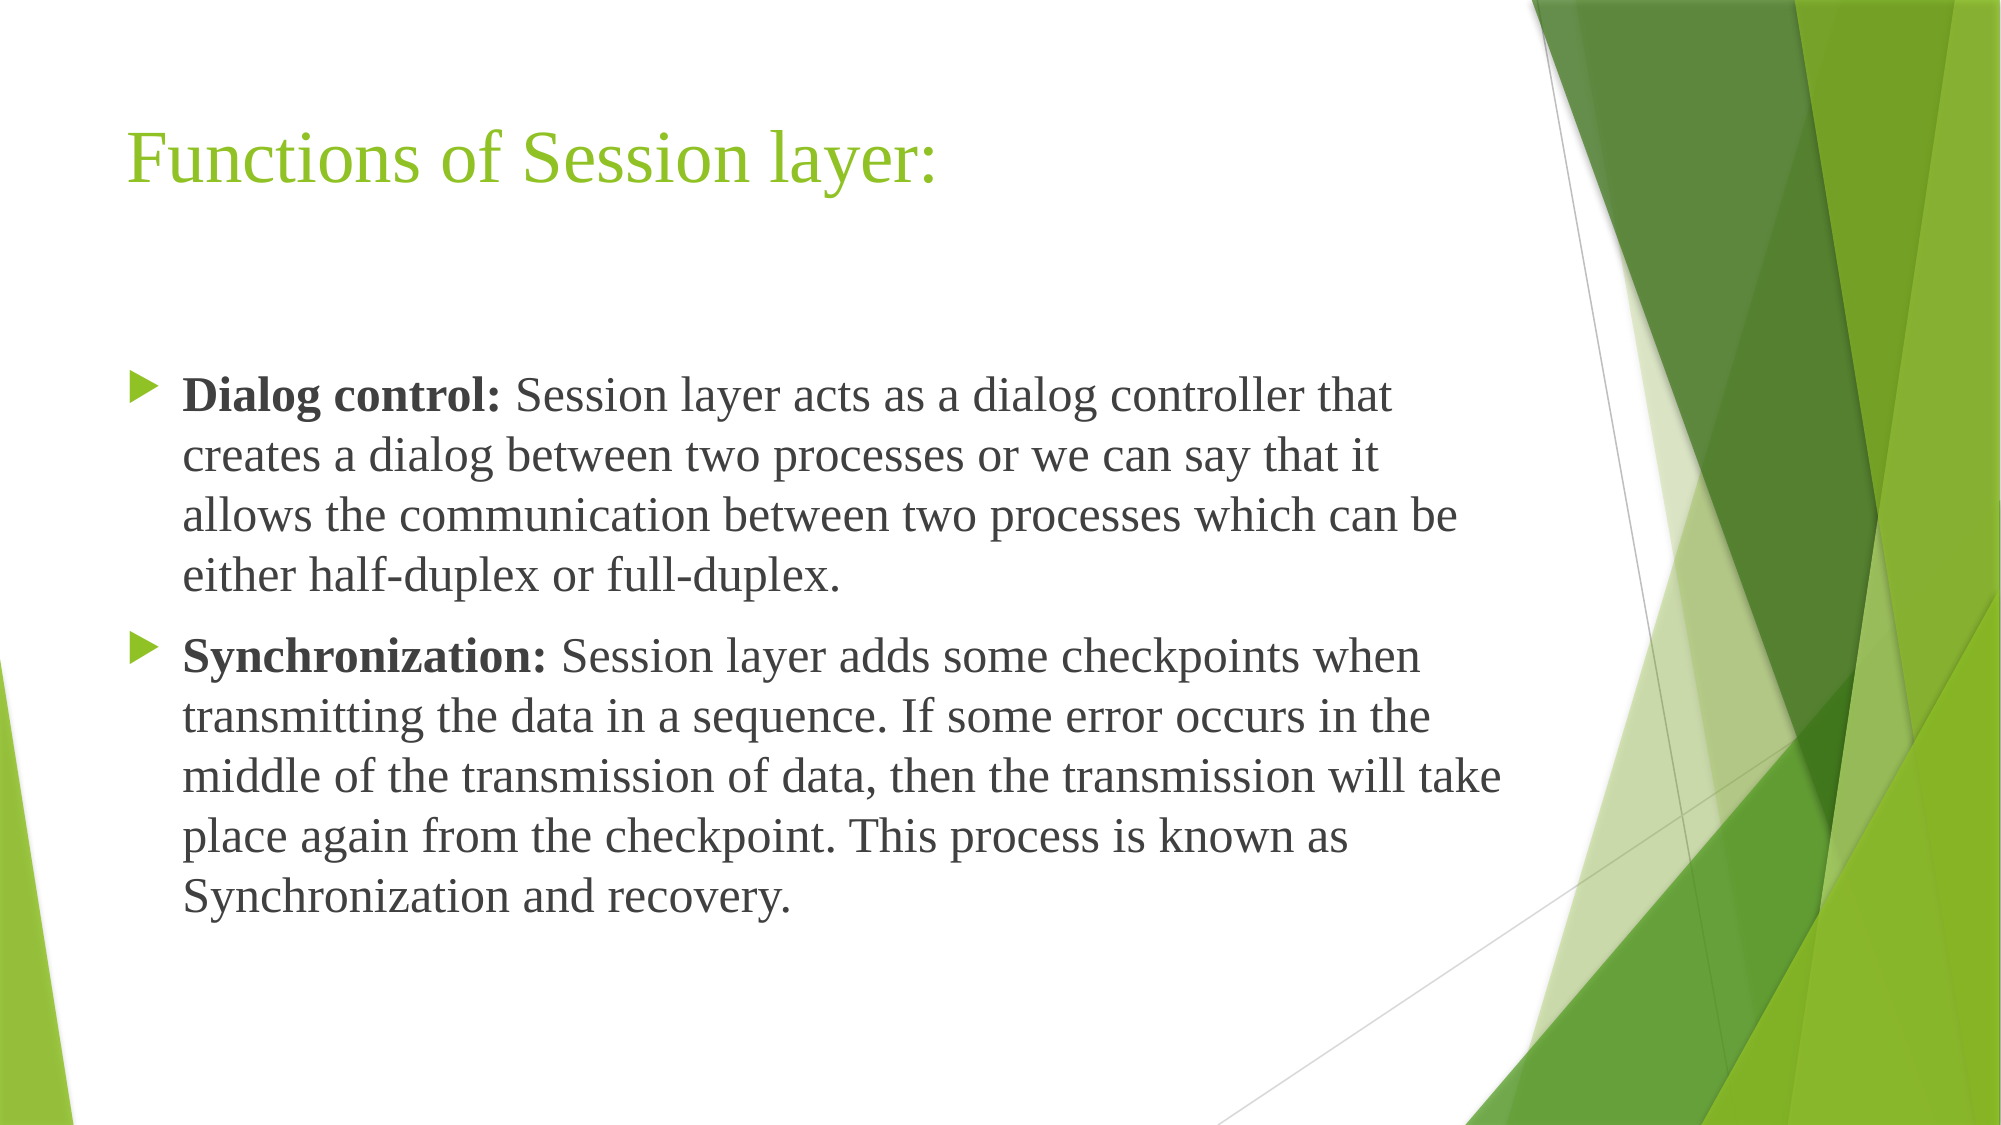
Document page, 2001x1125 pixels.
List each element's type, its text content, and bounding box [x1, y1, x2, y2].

list Dialog control: Session layer acts as a dialog controller that creates a dialog between two processes or we can say that it allows the communication between two processes which can be either half-duplex or full-duplex. Synchronization: Session layer adds some checkpoints when transmitting the data in a sequence. If some error occurs in the middle of the transmission of data, then the transmission will take place again from the checkpoint. This process is known as Synchronization and recovery. [111, 354, 1522, 992]
title Functions of Session layer: [111, 99, 1522, 239]
